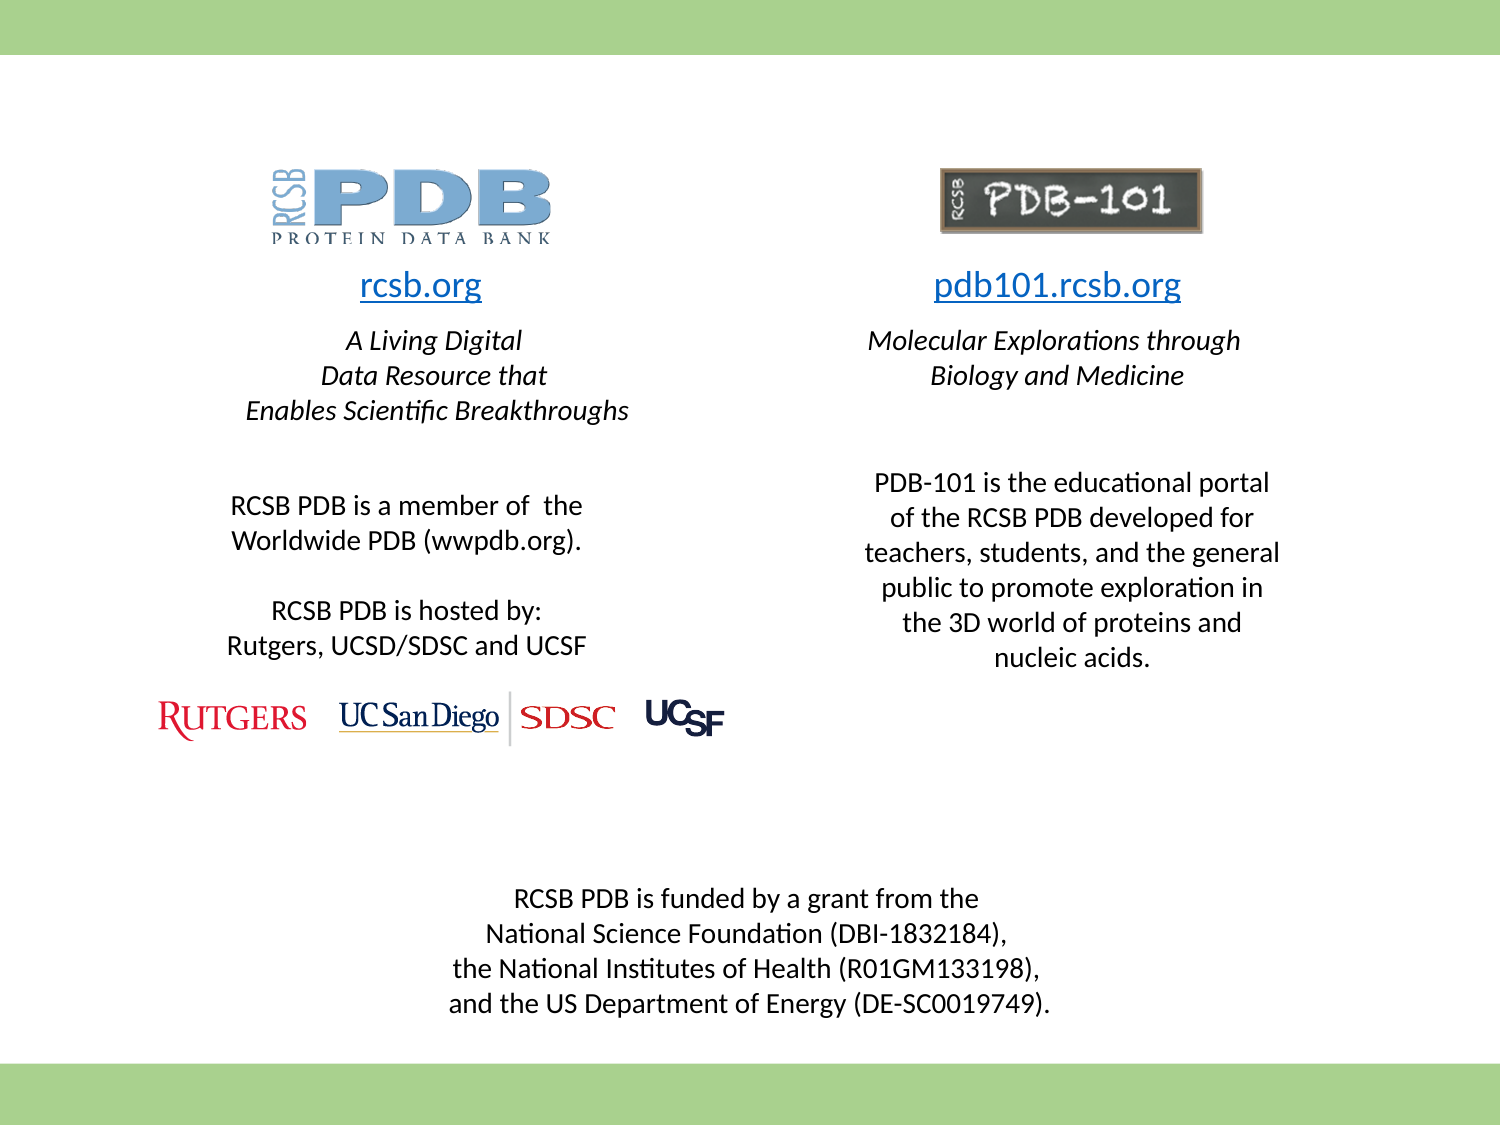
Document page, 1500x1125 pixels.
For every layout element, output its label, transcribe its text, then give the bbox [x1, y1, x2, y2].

text_box Molecular Explorations through Biology and Medicine [847, 313, 1267, 399]
text_box RCSB PDB is a member of the Worldwide PDB (wwpdb.org). RCSB PDB is hosted by: Rutgers, UCSD/SDSC and UCSF [190, 479, 624, 678]
text_box [0, 0, 1500, 56]
text_box PDB-101 is the educational portal of the RCSB PDB developed for teachers, students, and the general public to promote exploration in the 3D world of proteins and nucleic acids. [844, 456, 1300, 716]
text_box [0, 1063, 1500, 1125]
picture [940, 168, 1204, 234]
picture [137, 678, 737, 760]
text_box rcsb.org [298, 253, 544, 313]
text_box pdb101.rcsb.org [847, 253, 1267, 313]
text_box A Living Digital Data Resource that Enables Scientific Breakthroughs [228, 313, 647, 479]
picture [271, 168, 551, 244]
text_box RCSB PDB is funded by a grant from the National Science Foundation (DBI-1832184), the National Institutes of Health (R01GM133198), and the US Department of Energy (DE-SC0019749). [0, 871, 1500, 1062]
